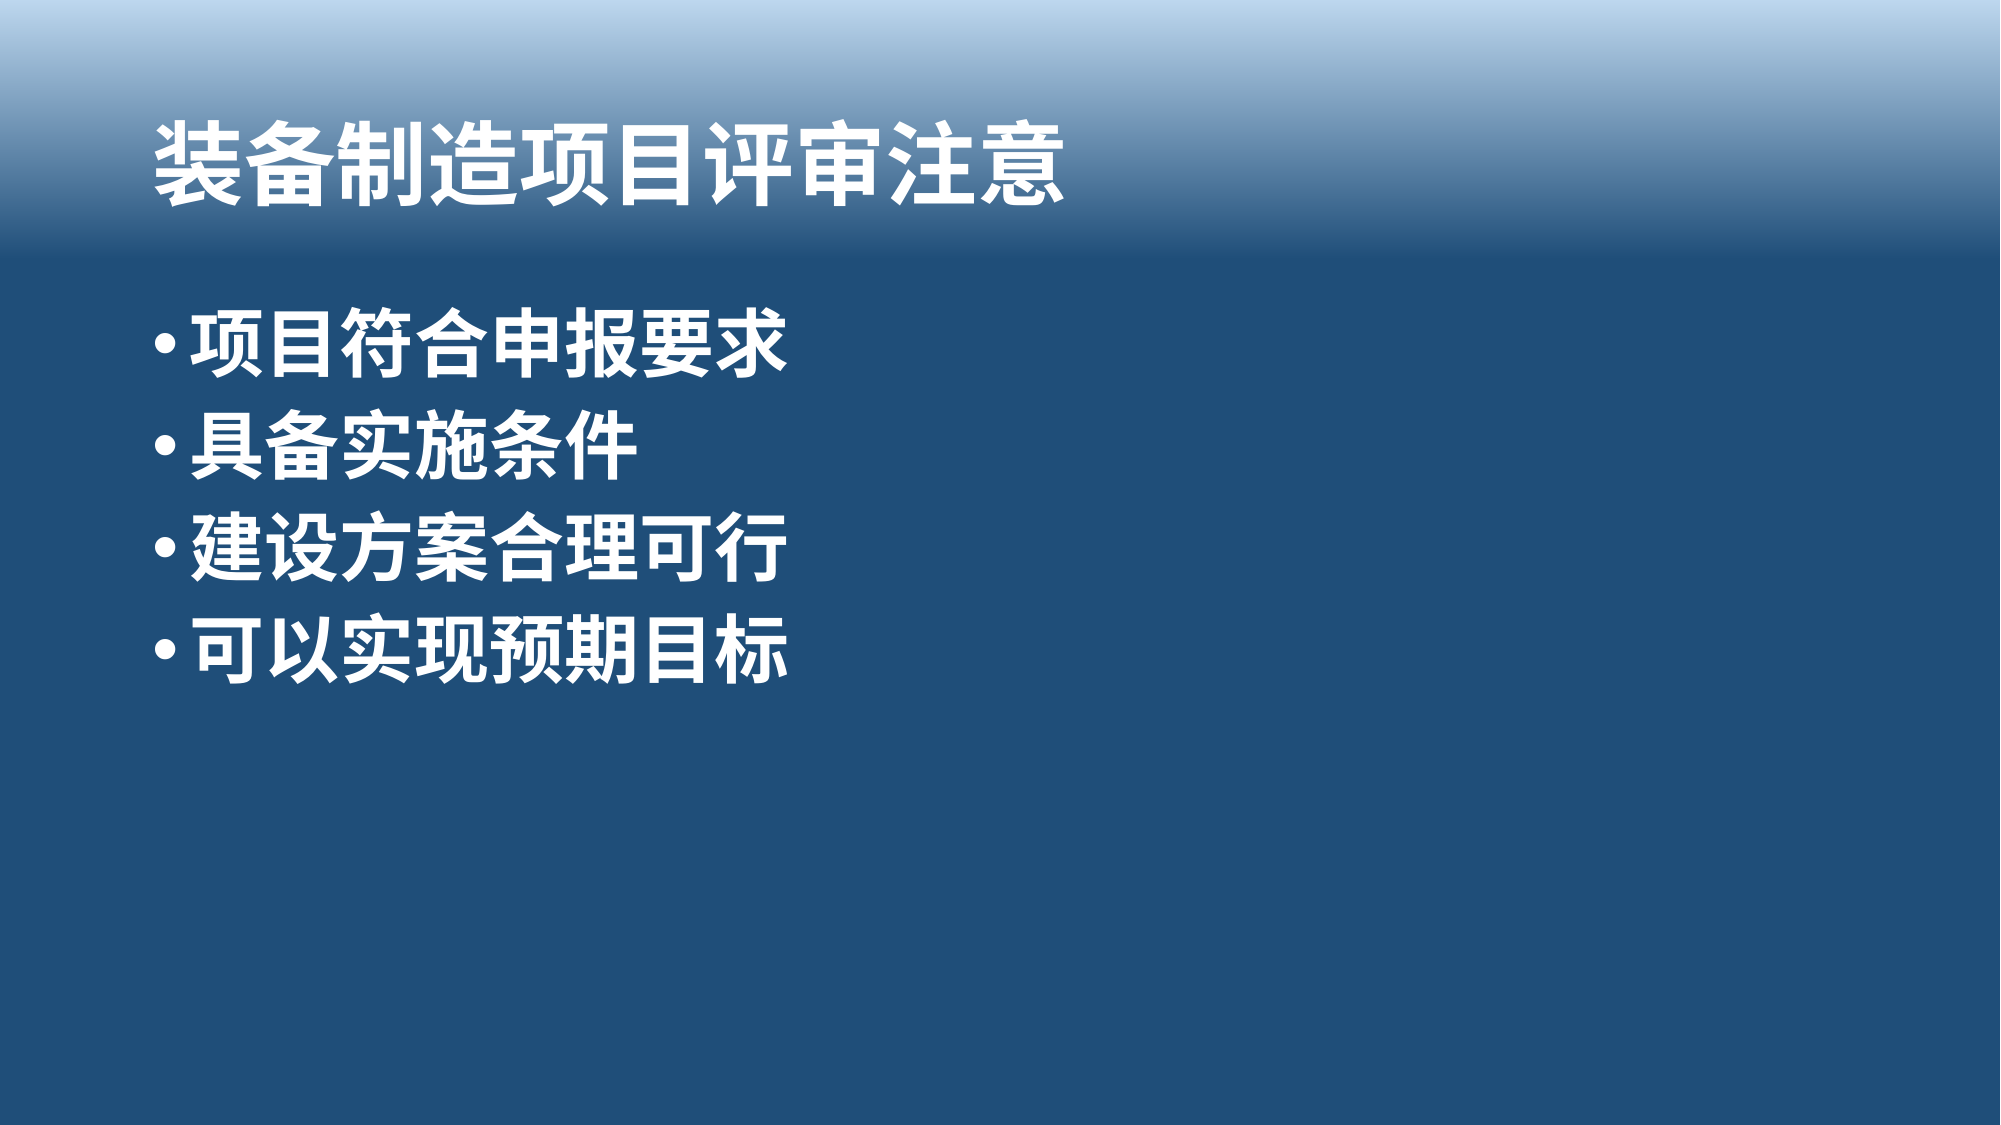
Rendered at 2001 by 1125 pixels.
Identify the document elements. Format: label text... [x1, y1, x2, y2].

list 项目符合申报要求 具备实施条件 建设方案合理可行 可以实现预期目标 [137, 299, 1863, 967]
title 装备制造项目评审注意 [137, 59, 1863, 278]
